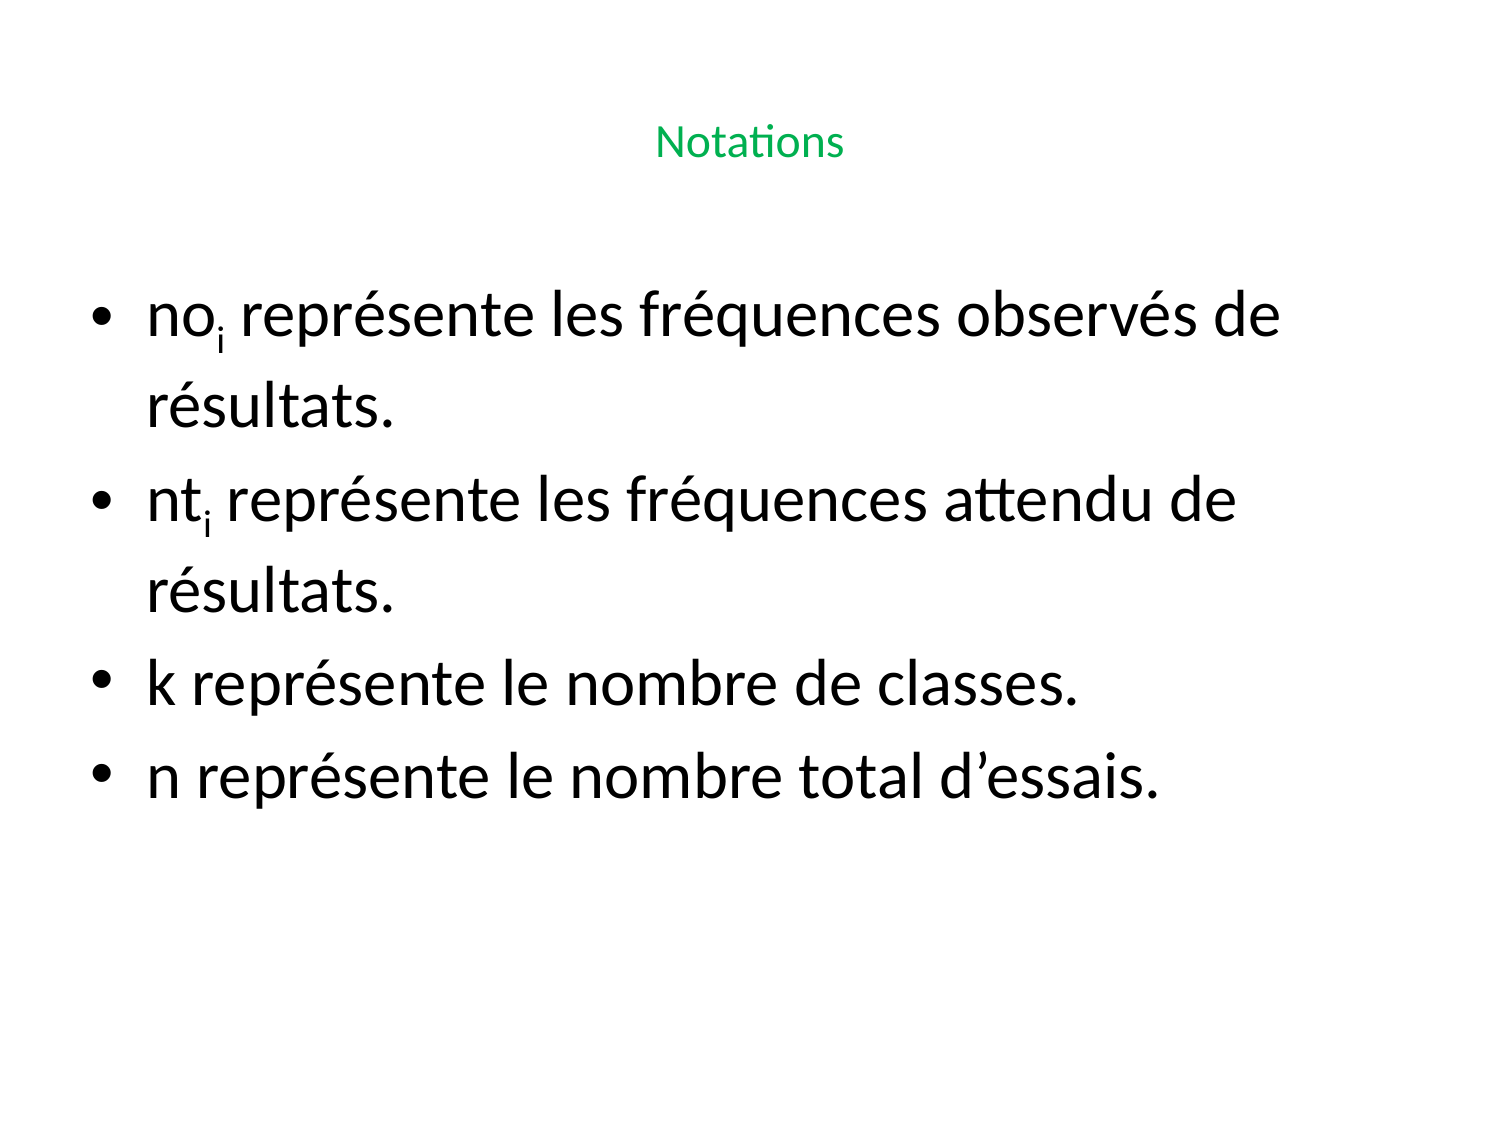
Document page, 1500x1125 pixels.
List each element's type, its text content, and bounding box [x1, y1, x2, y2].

list noi représente les fréquences observés de résultats. nti représente les fréquences attendu de résultats. k représente le nombre de classes. n représente le nombre total d’essais. [75, 262, 1425, 1005]
title Notations [75, 45, 1425, 233]
